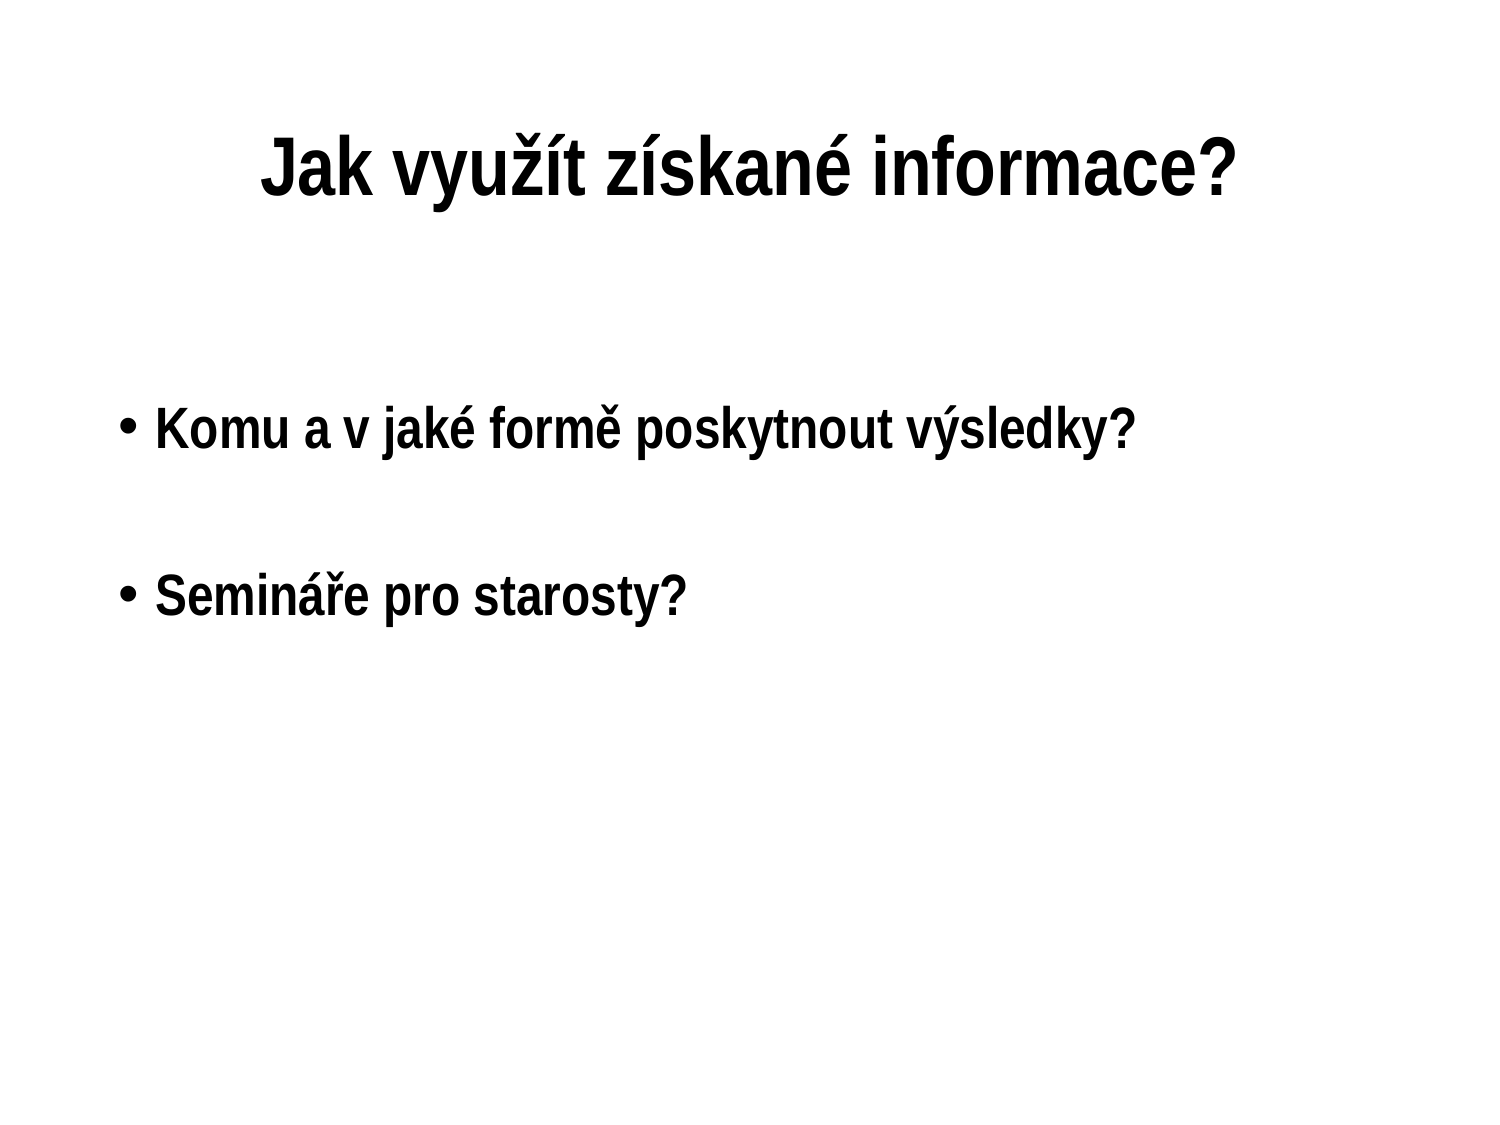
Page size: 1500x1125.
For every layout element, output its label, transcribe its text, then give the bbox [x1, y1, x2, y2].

list Komu a v jaké formě poskytnout výsledky? Semináře pro starosty? [103, 299, 1397, 1014]
title Jak využít získané informace? [103, 59, 1397, 278]
